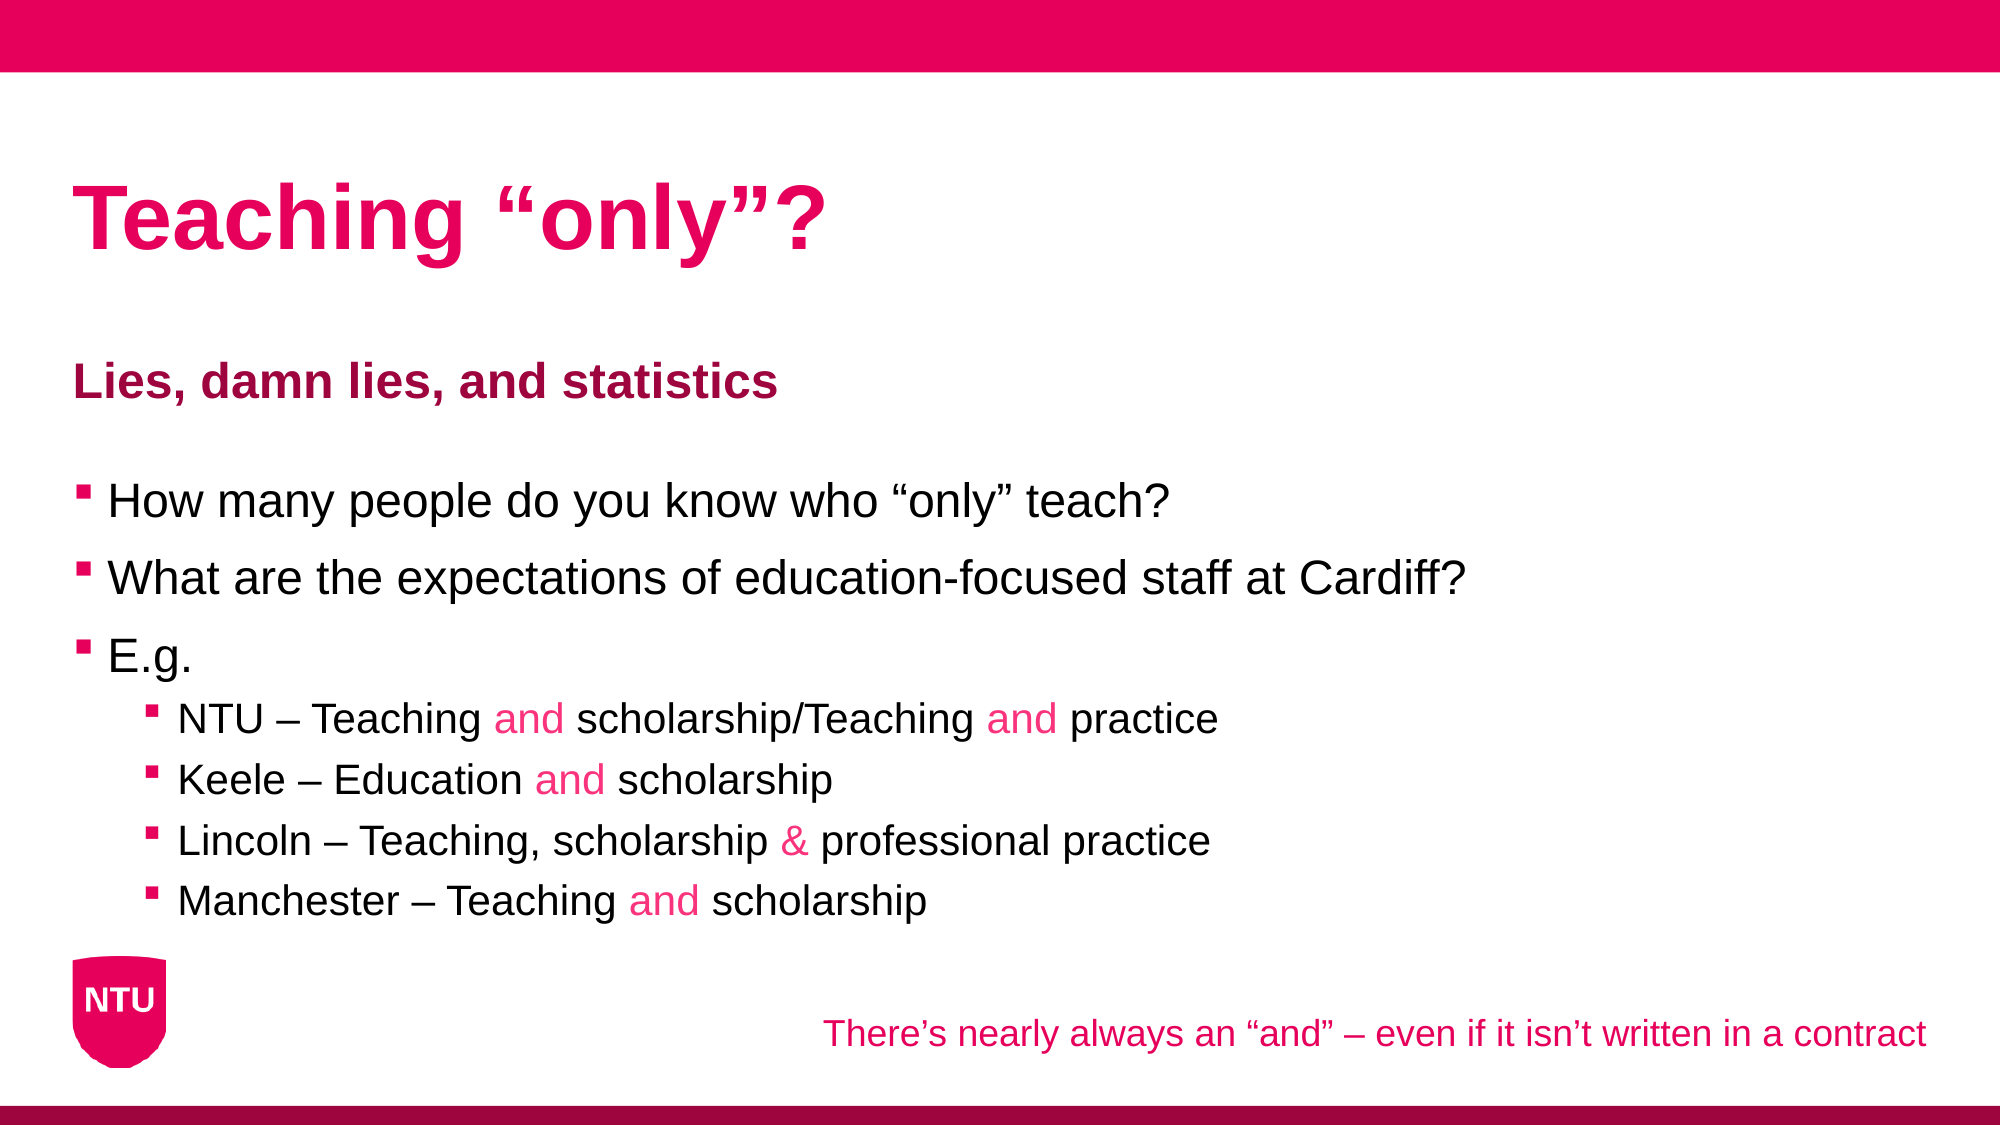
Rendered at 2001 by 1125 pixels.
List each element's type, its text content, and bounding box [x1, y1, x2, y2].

list Lies, damn lies, and statistics [72, 326, 1928, 431]
title Teaching “only”? [72, 131, 1928, 296]
list How many people do you know who “only” teach? What are the expectations of education-focused staff at Cardiff? E.g. NTU – Teaching and scholarship/Teaching and practice Keele – Education and scholarship Lincoln – Teaching, scholarship & professional practice Manchester – Teaching and scholarship [72, 461, 1928, 935]
list There’s nearly always an “and” – even if it isn’t written in a contract [765, 993, 1928, 1055]
